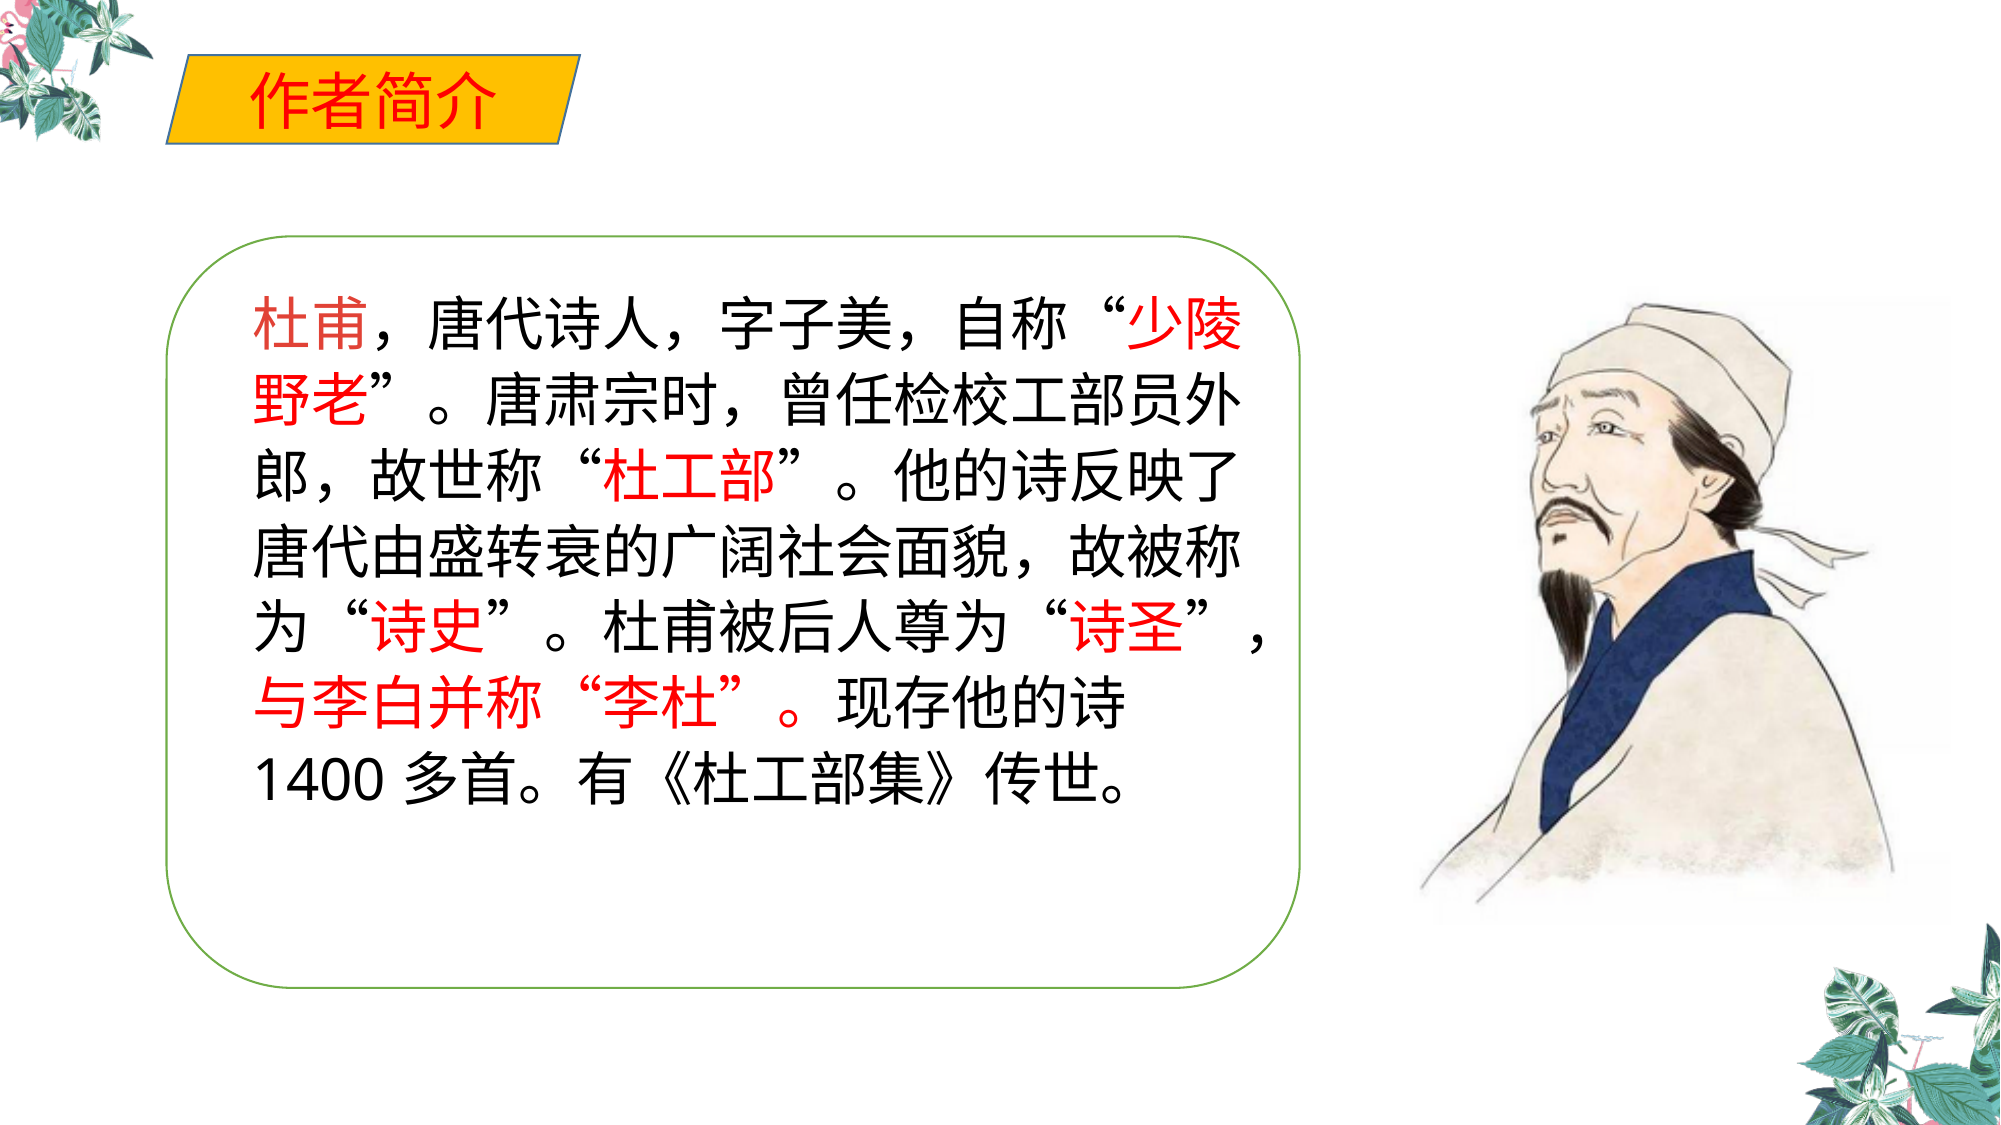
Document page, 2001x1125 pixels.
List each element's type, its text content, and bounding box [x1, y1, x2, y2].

text_box 作者简介 [165, 54, 582, 145]
text_box [1279, 290, 1301, 934]
text_box [165, 235, 1269, 977]
list 杜甫，唐代诗人，字子美，自称“少陵野老”。唐肃宗时，曾任检校工部员外郎，故世称“杜工部”。他的诗反映了唐代由盛转衰的广阔社会面貌，故被称为“诗史”。杜甫被后人尊为“诗圣”，与李白并称“李杜”。现存他的诗1400多首。有《杜工部集》传世。 [237, 277, 1279, 988]
picture [0, 0, 183, 192]
picture [1349, 259, 2001, 1125]
